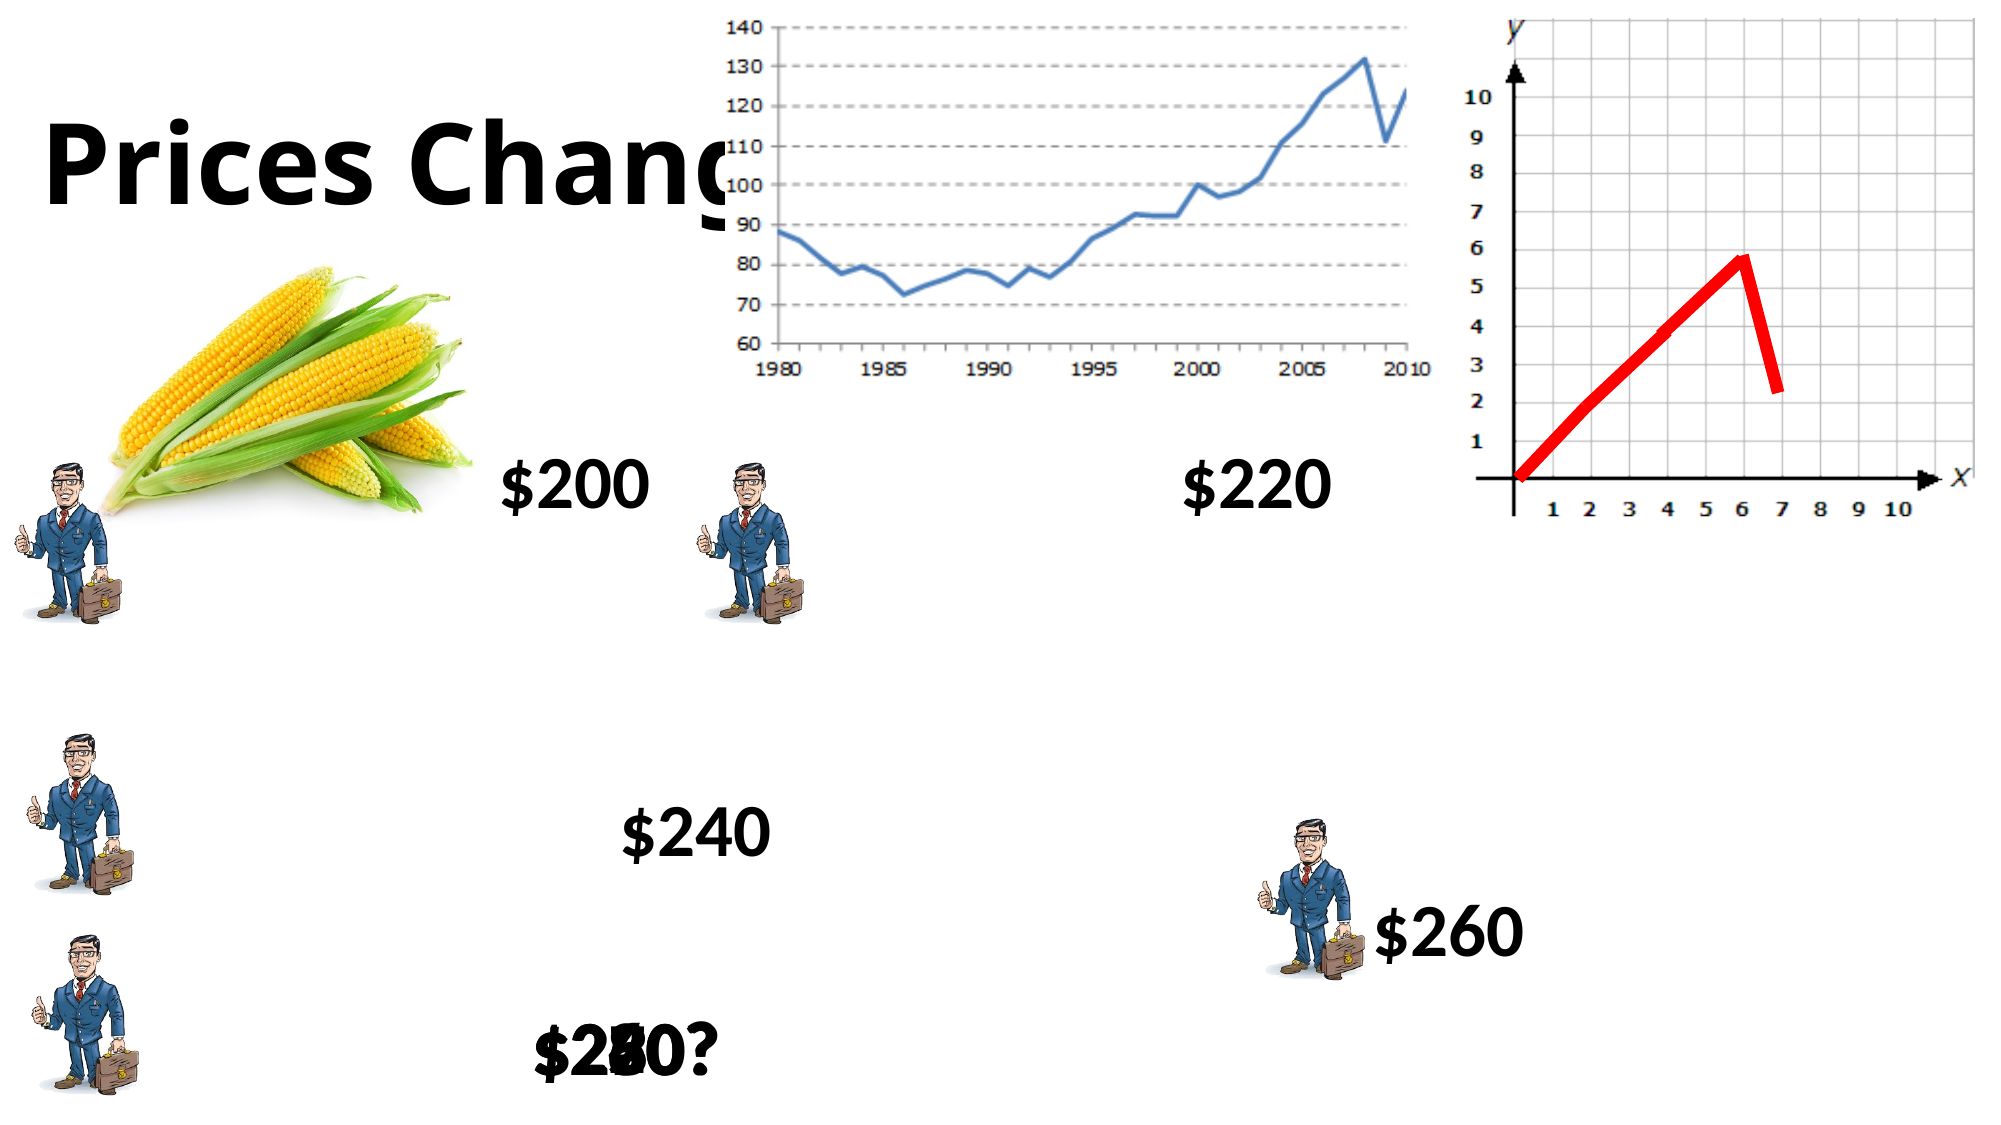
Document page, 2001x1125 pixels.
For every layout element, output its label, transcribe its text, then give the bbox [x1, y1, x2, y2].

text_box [1742, 255, 1779, 393]
text_box $240 [604, 774, 787, 880]
text_box $200 [483, 425, 666, 531]
picture [725, 15, 1975, 532]
picture [695, 455, 808, 628]
text_box $220 [1165, 425, 1348, 531]
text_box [1585, 330, 1668, 408]
title Prices Change [25, 59, 725, 278]
text_box $220 [517, 991, 700, 1097]
picture [25, 726, 138, 899]
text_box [1660, 259, 1742, 336]
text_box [1517, 407, 1586, 479]
picture [13, 244, 483, 628]
picture [1256, 811, 1369, 984]
text_box $230? [519, 993, 737, 1099]
picture [30, 927, 143, 1099]
text_box $260 [1369, 874, 1540, 979]
